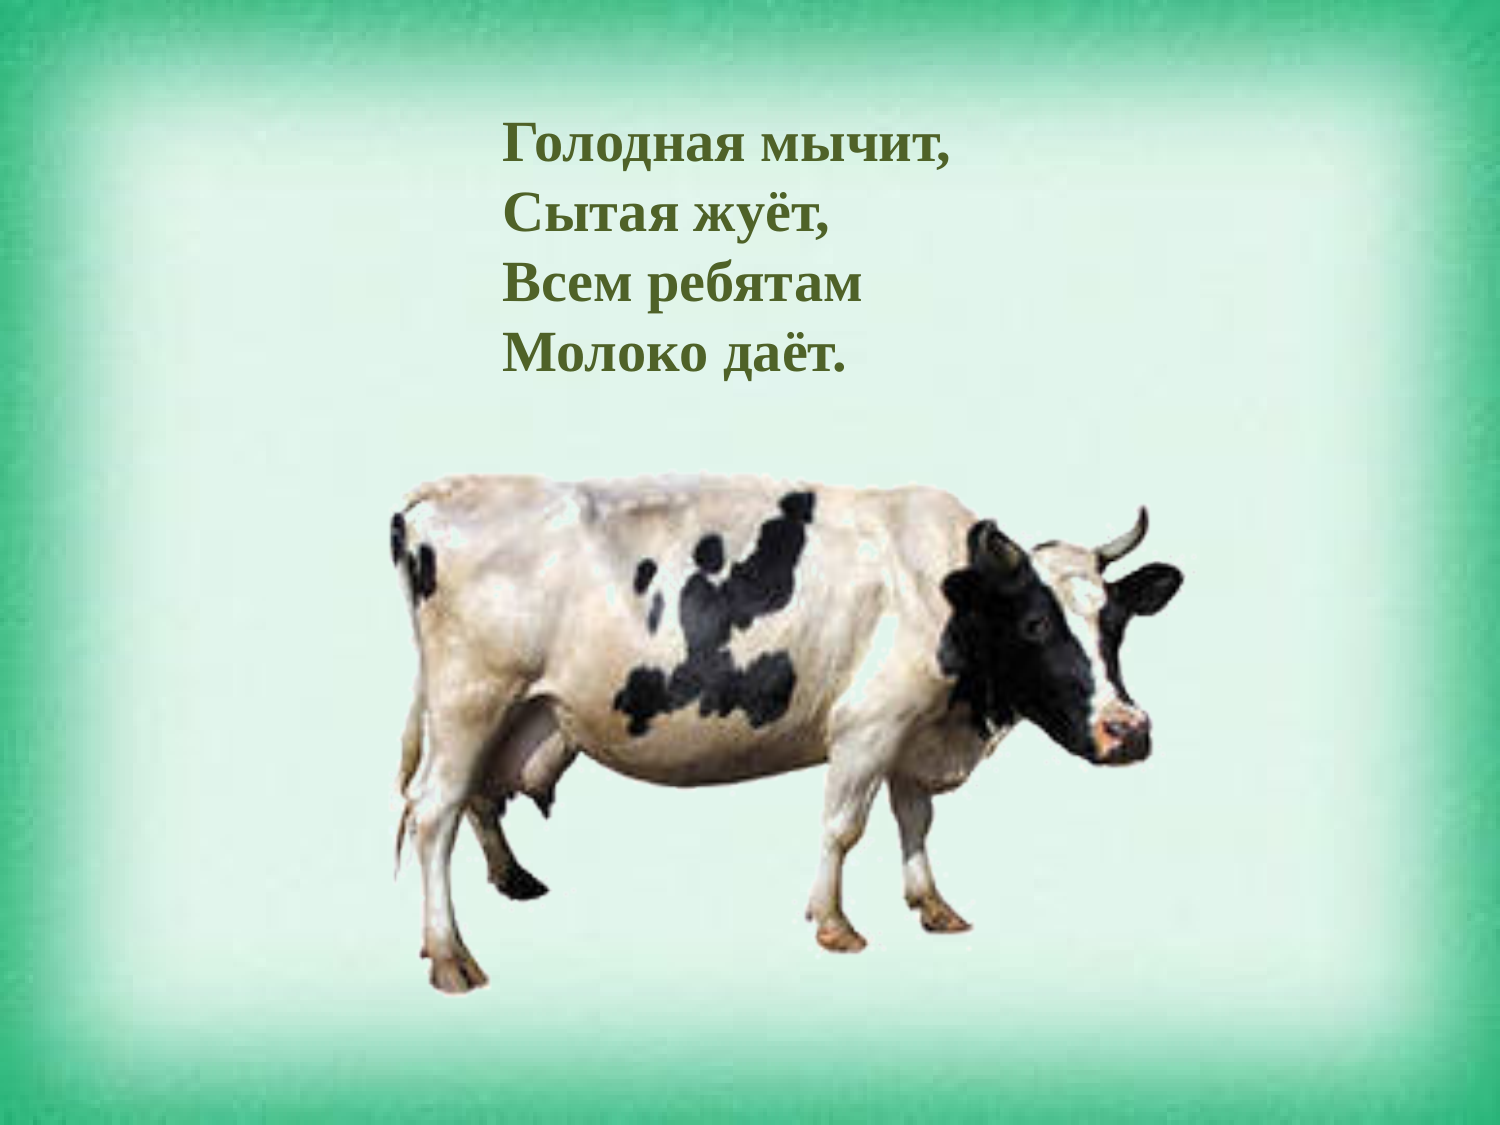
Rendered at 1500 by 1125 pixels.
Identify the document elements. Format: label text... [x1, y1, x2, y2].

picture [0, 0, 1500, 1125]
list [359, 432, 1206, 1015]
title Голодная мычит, Сытая жуёт, Всем ребятам Молоко даёт. [487, 90, 1021, 398]
